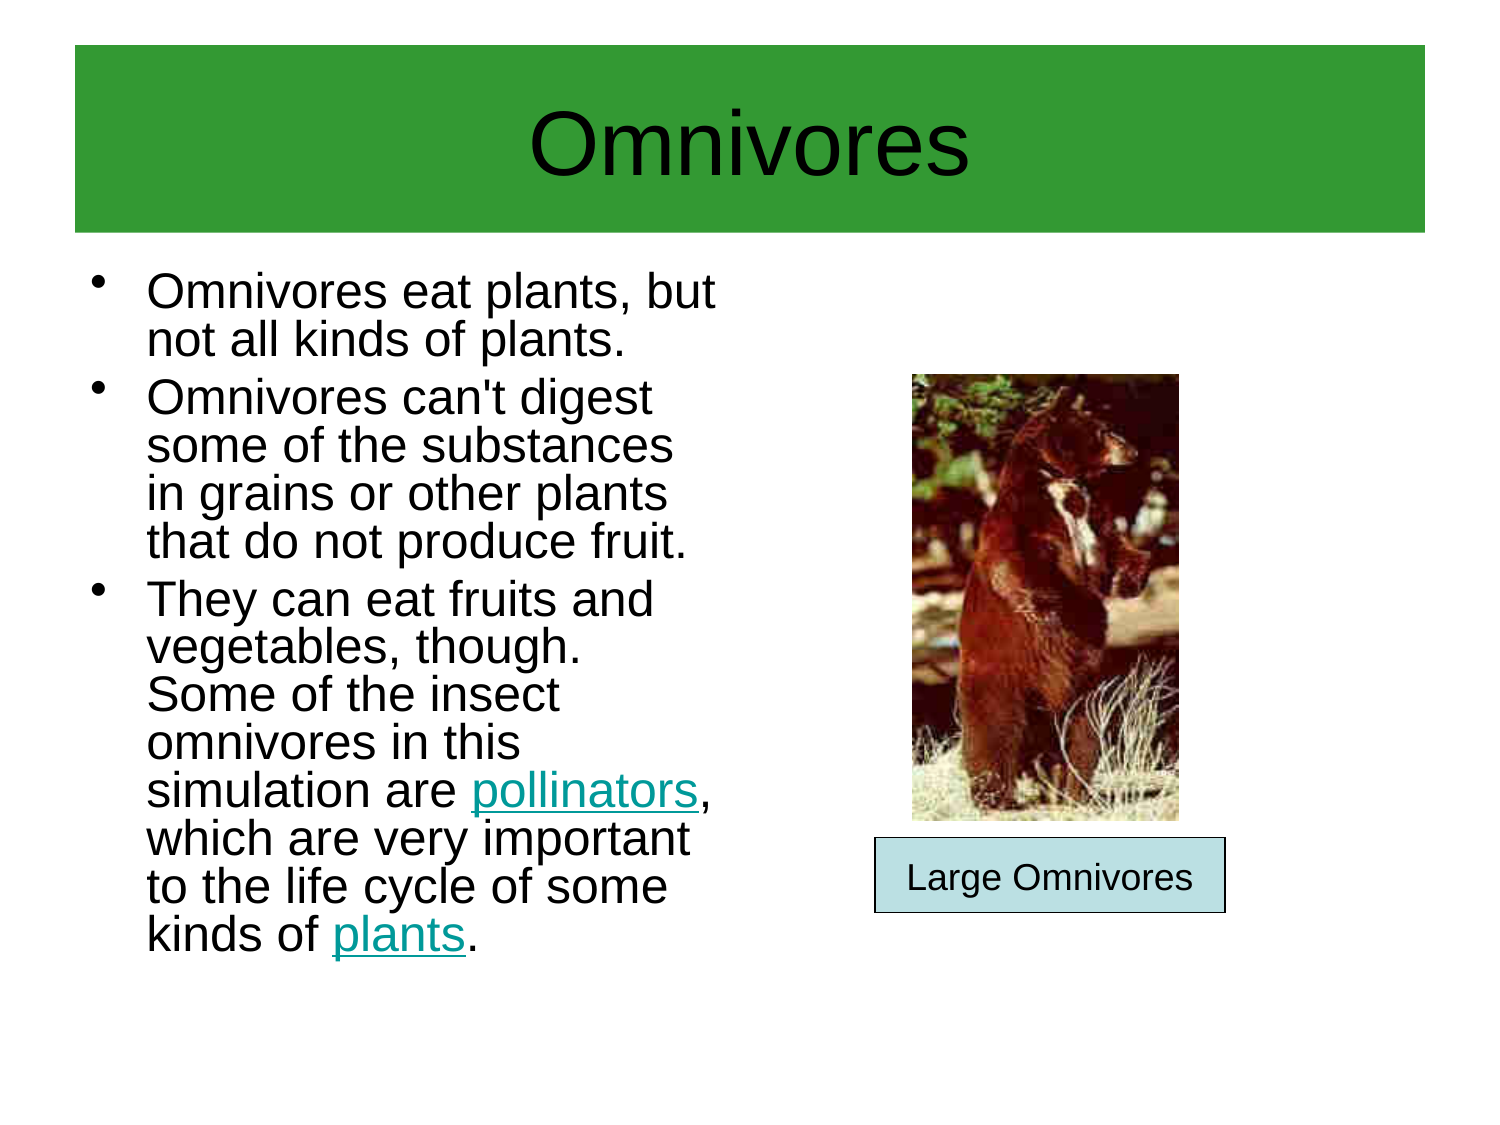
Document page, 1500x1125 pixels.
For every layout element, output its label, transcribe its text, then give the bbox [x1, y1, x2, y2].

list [912, 374, 1179, 821]
text_box Large Omnivores [875, 837, 1225, 913]
list Omnivores eat plants, but not all kinds of plants. Omnivores can't digest some of the substances in grains or other plants that do not produce fruit. They can eat fruits and vegetables, though. Some of the insect omnivores in this simulation are pollinators, which are very important to the life cycle of some kinds of plants. [75, 262, 738, 1005]
title Omnivores [75, 45, 1425, 233]
